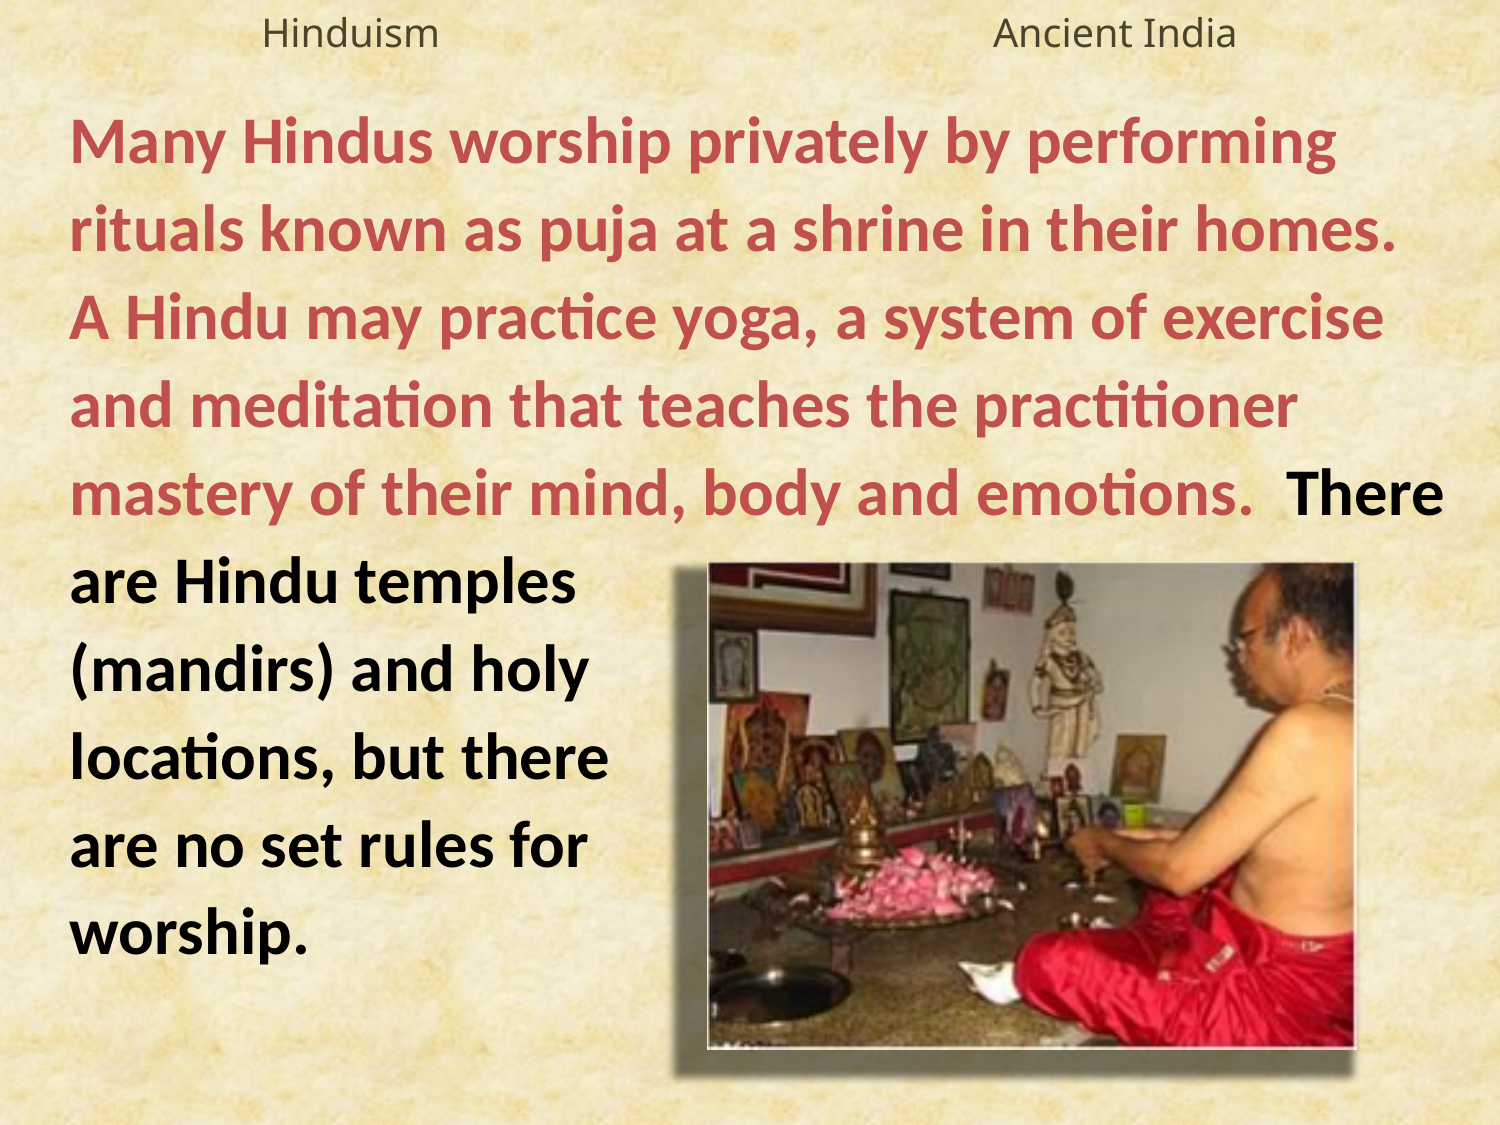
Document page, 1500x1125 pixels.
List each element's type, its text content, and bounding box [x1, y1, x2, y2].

text_box Hinduism Ancient India [0, 0, 1500, 63]
picture [0, 63, 1500, 1125]
text_box Many Hindus worship privately by performing rituals known as puja at a shrine in their homes. A Hindu may practice yoga, a system of exercise and meditation that teaches the practitioner mastery of their mind, body and emotions. There are Hindu temples (mandirs) and holy locations, but there are no set rules for worship. [55, 81, 1473, 976]
